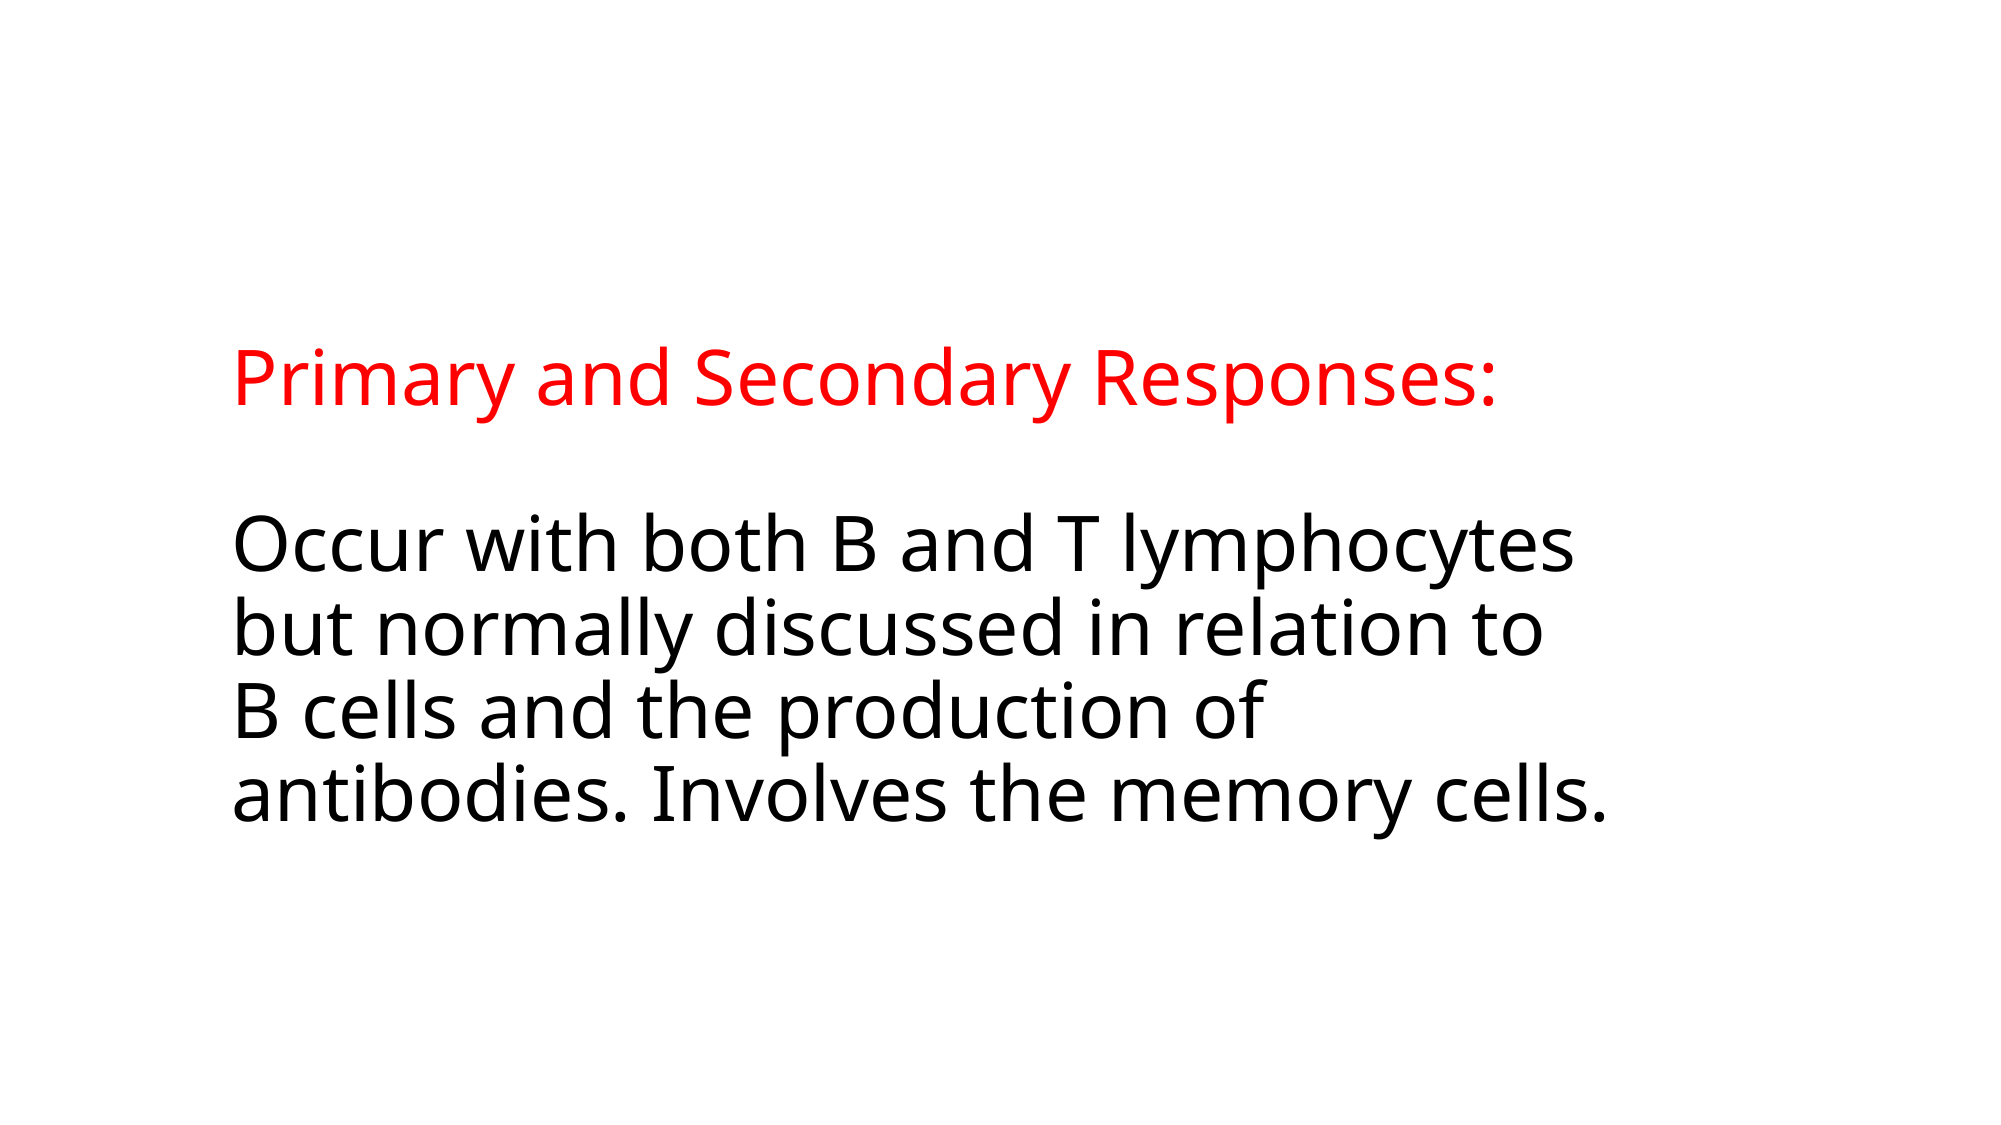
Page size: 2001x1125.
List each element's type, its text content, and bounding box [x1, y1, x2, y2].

title Primary and Secondary Responses: Occur with both B and T lymphocytes but normally discussed in relation to B cells and the production of antibodies. Involves the memory cells. [216, 328, 1627, 849]
